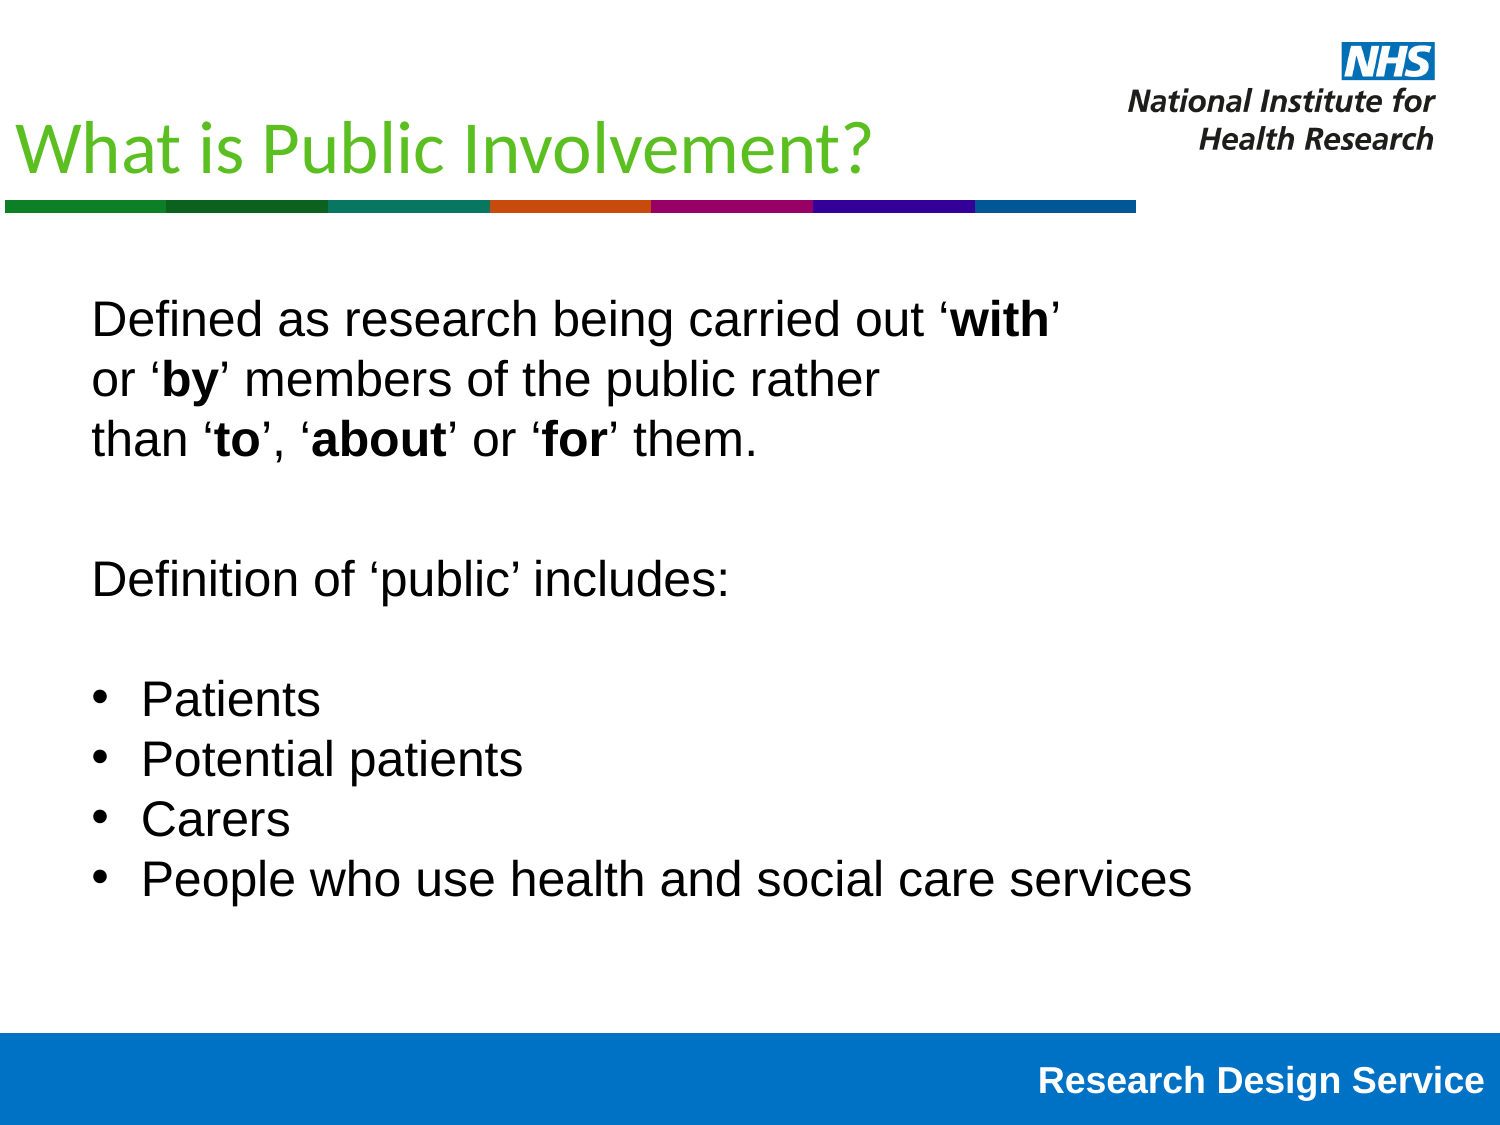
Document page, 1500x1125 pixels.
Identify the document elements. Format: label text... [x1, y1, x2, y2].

picture [1128, 42, 1436, 150]
picture [1025, 200, 1136, 213]
text_box Definition of ‘public’ includes: Patients Potential patients Carers People who use health and social care services [76, 538, 1329, 914]
text_box Defined as research being carried out ‘with’ or ‘by’ members of the public rather than ‘to’, ‘about’ or ‘for’ them. [76, 278, 1424, 474]
text_box What is Public Involvement? [0, 50, 1025, 238]
